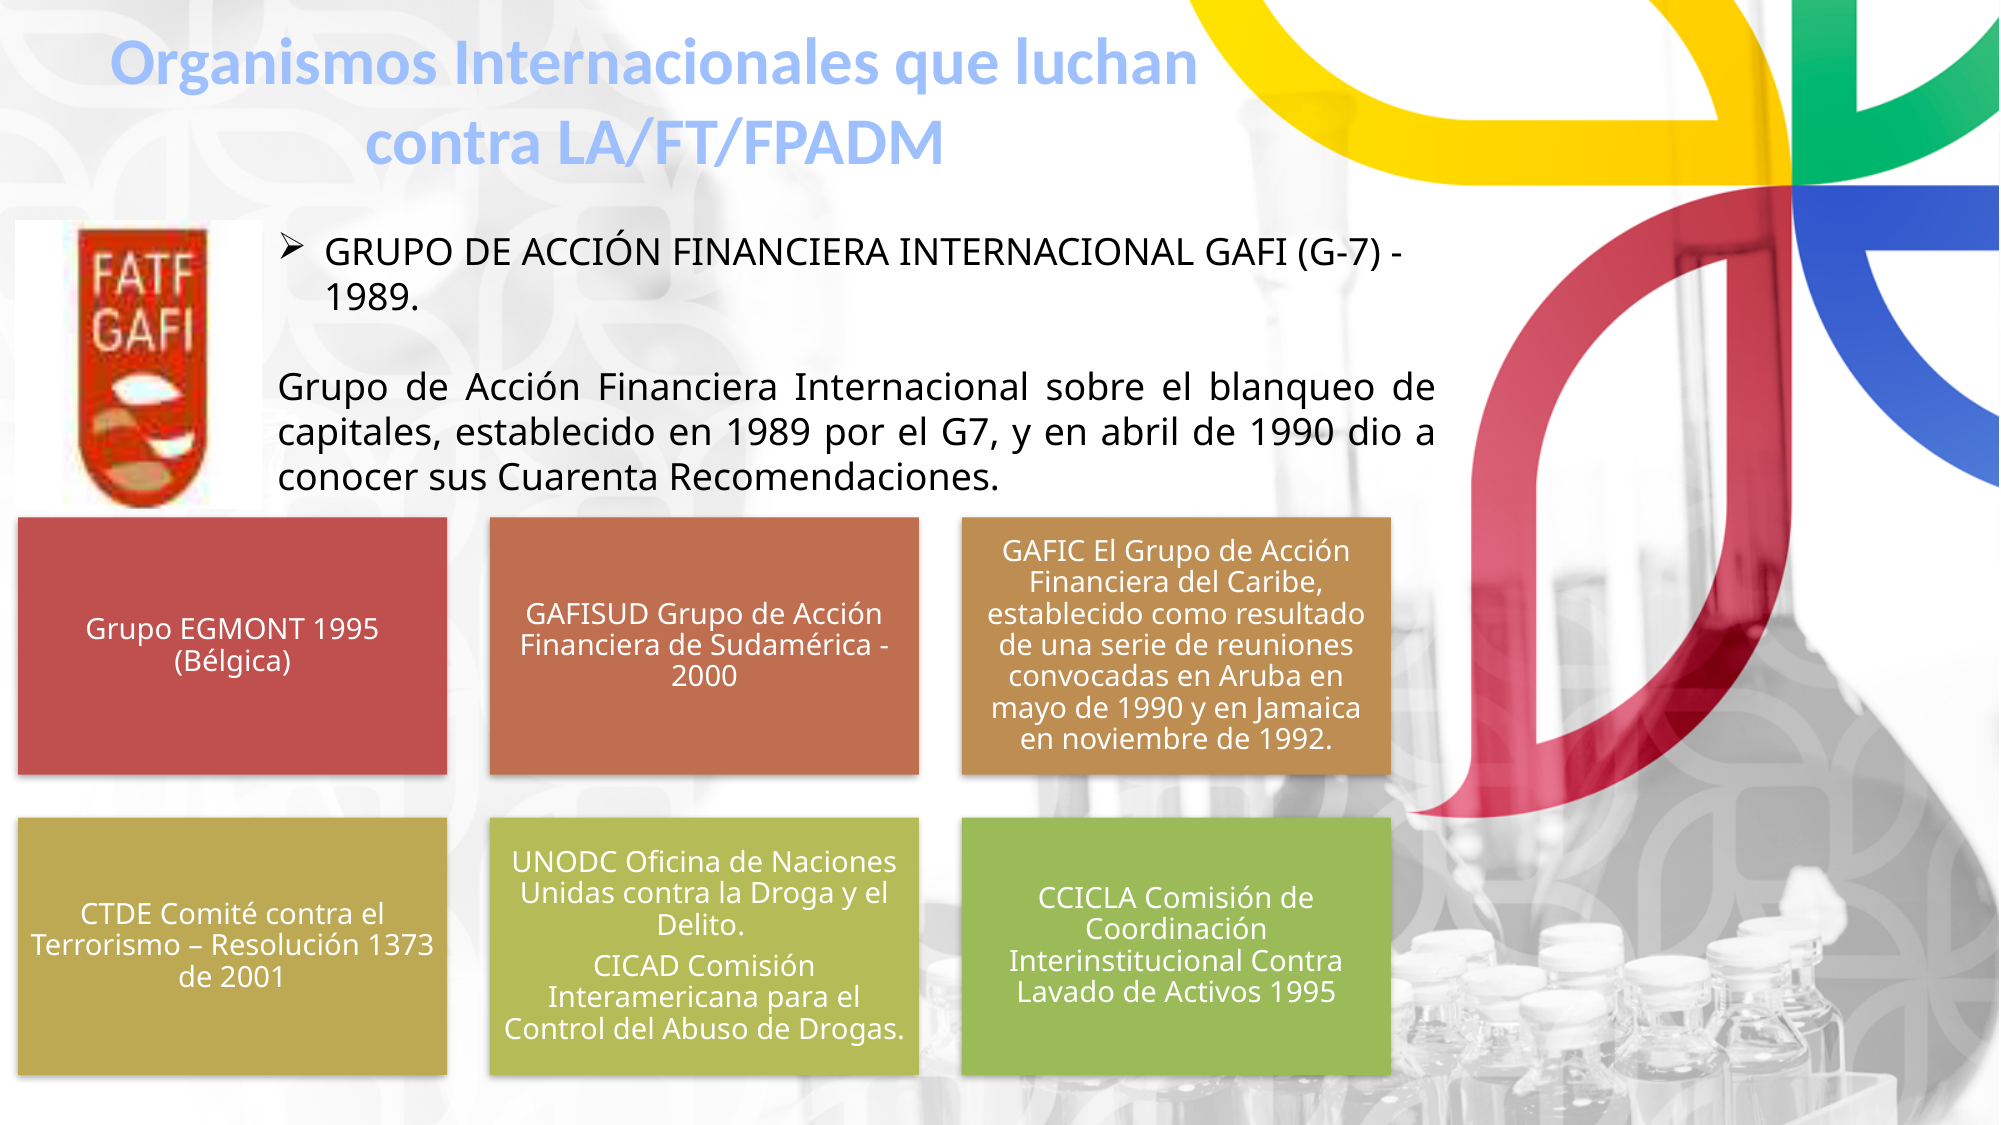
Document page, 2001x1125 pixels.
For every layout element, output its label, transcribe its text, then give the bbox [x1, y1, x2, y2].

text_box Organismos Internacionales que luchan contra LA/FT/FPADM [63, 10, 1248, 185]
picture [0, 0, 2001, 1125]
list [17, 473, 1392, 1120]
text_box GRUPO DE ACCIÓN FINANCIERA INTERNACIONAL GAFI (G-7) -1989. Grupo de Acción Financiera Internacional sobre el blanqueo de capitales, establecido en 1989 por el G7, y en abril de 1990 dio a conocer sus Cuarenta Recomendaciones. [263, 220, 1453, 506]
